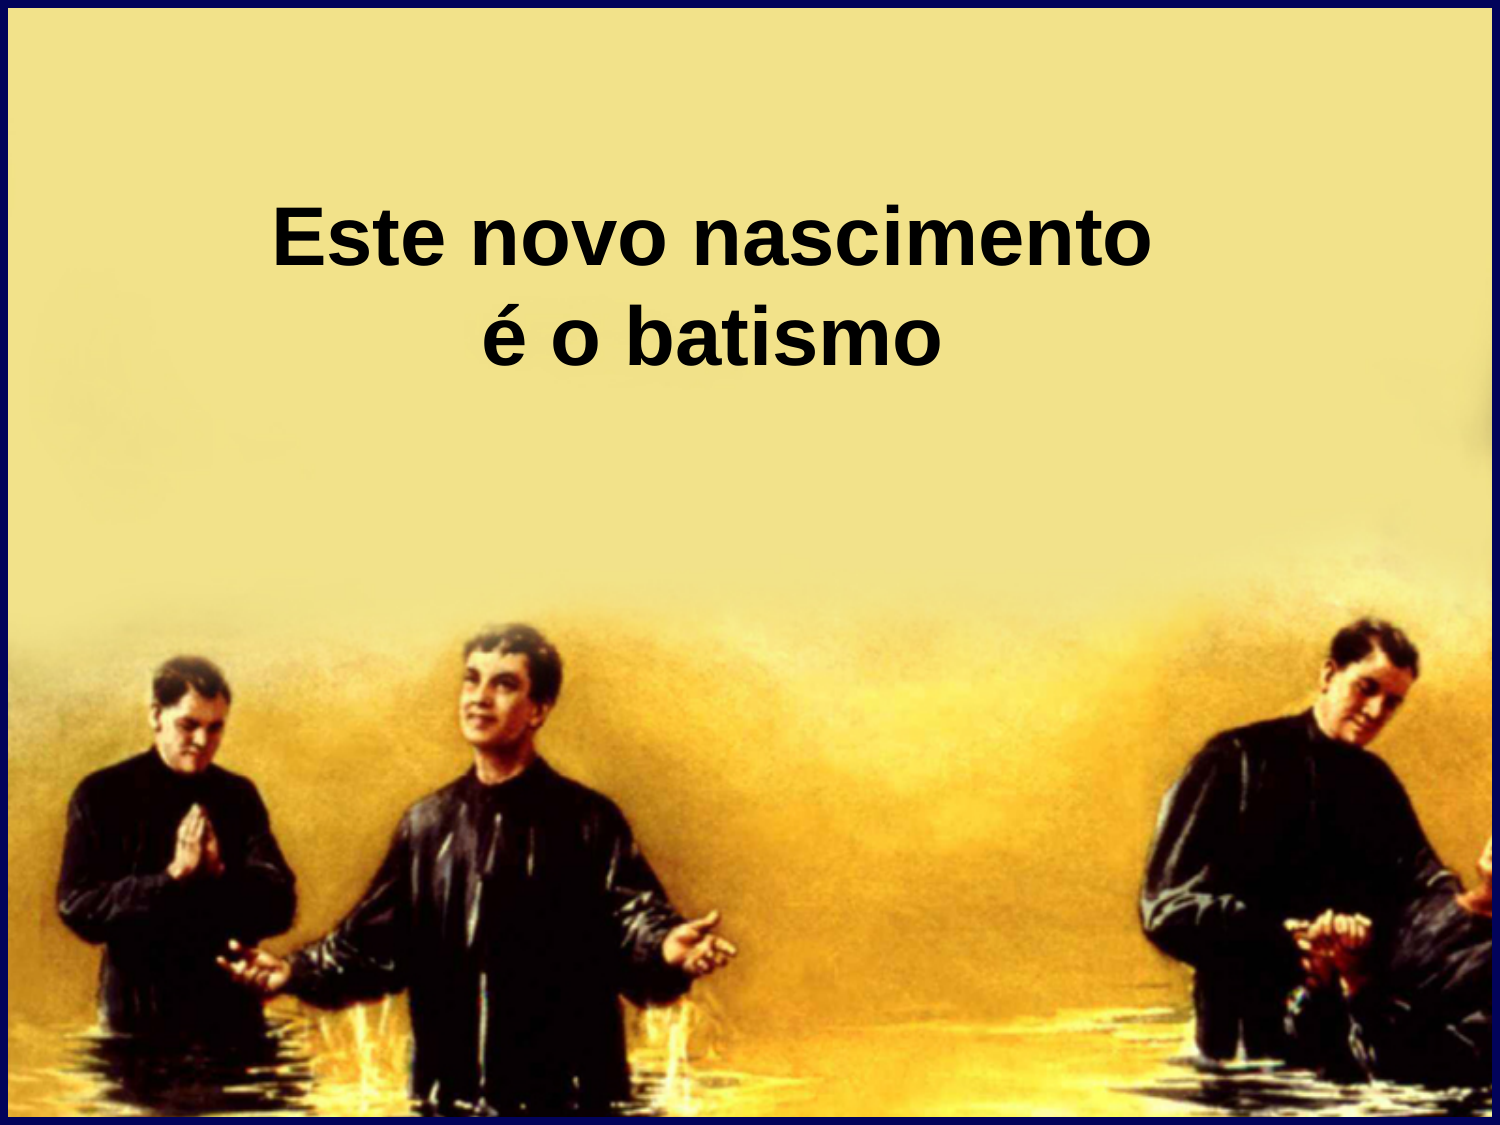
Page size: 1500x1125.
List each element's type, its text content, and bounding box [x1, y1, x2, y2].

picture [8, 8, 1492, 1117]
list Este novo nascimento é o batismo [249, 174, 1175, 425]
